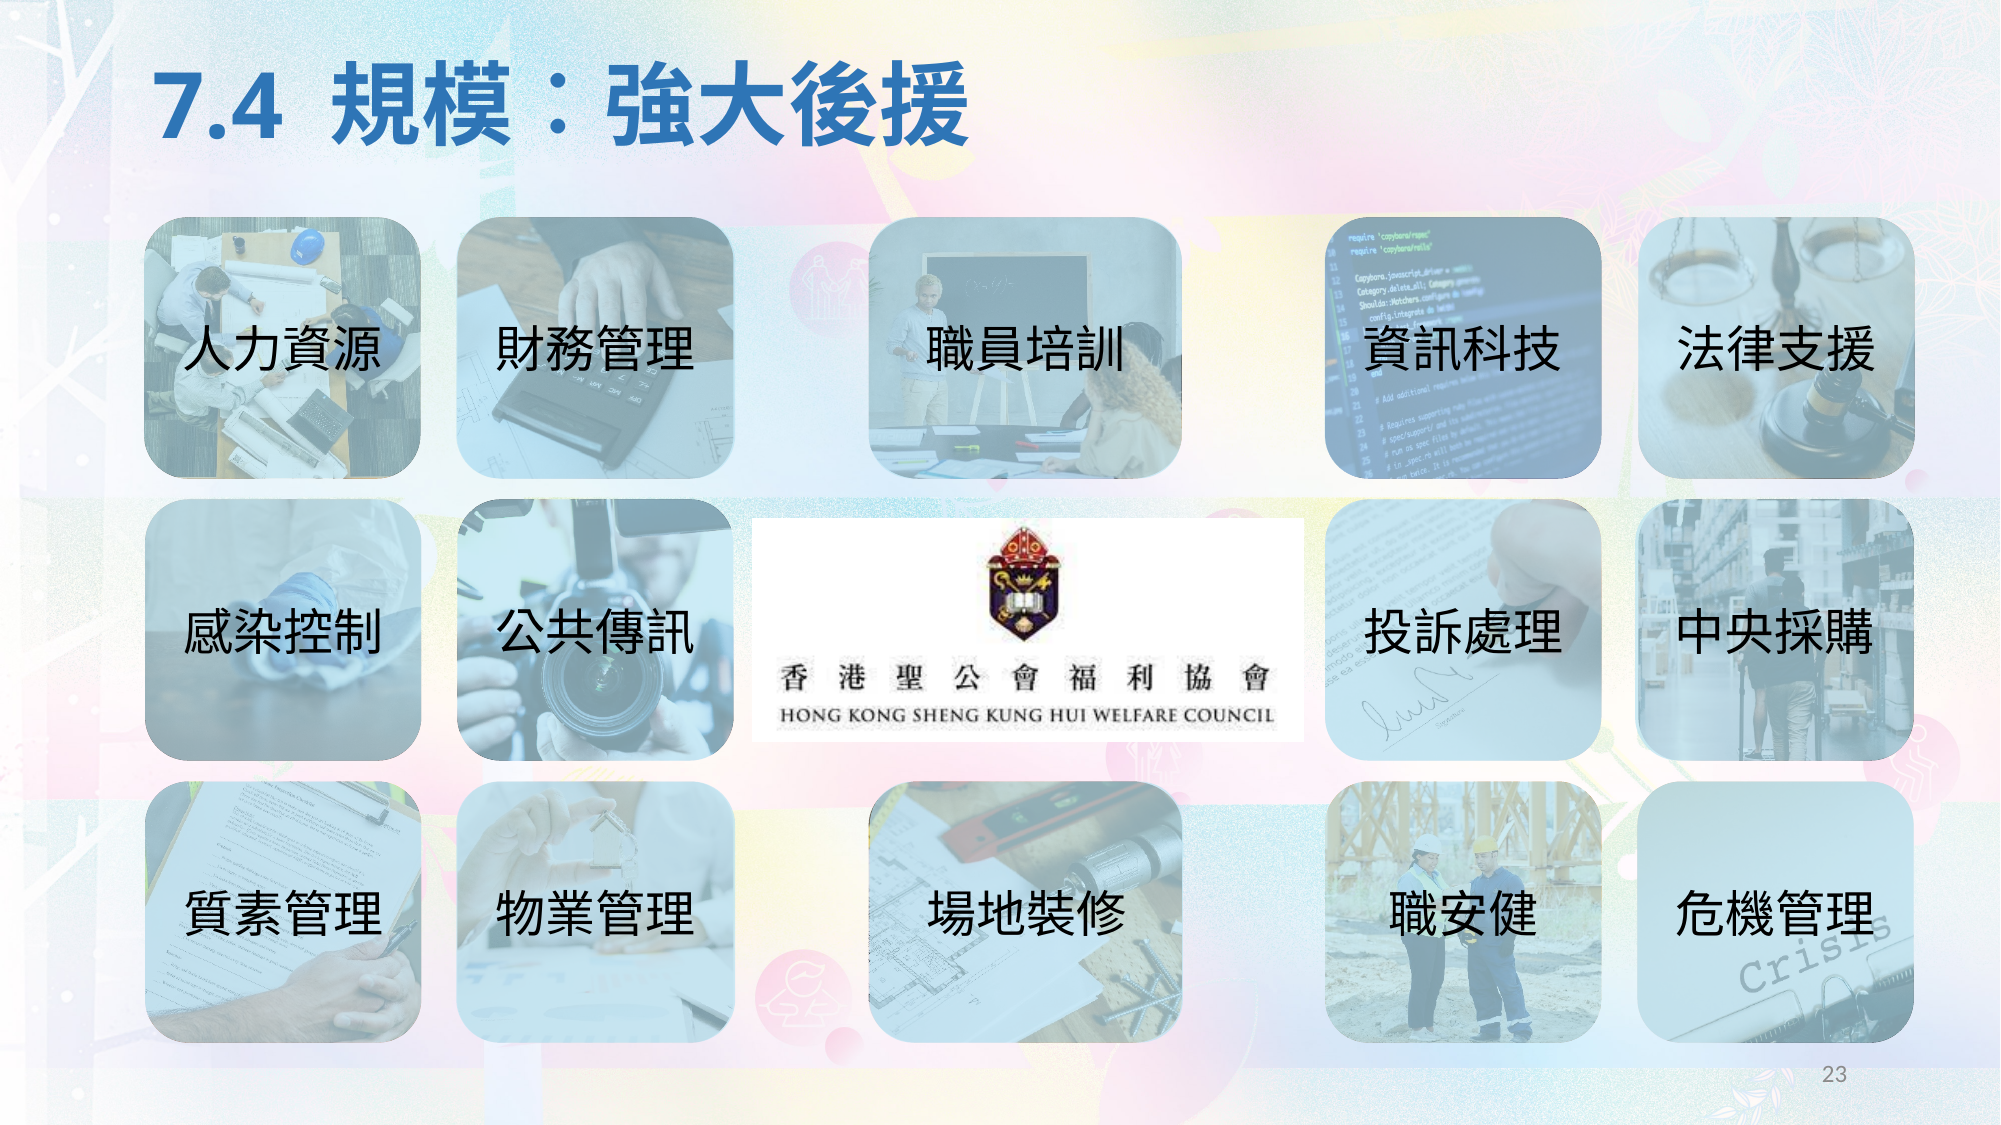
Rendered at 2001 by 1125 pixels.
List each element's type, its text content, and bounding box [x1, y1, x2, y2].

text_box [145, 499, 422, 761]
slide_number 23 [1412, 1042, 1863, 1103]
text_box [1324, 217, 1602, 479]
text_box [1324, 781, 1602, 1043]
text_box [868, 781, 1183, 1043]
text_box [1637, 781, 1914, 1043]
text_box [1638, 217, 1915, 479]
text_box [145, 781, 422, 1043]
title 7.4 規模︰強大後援 [137, 0, 1863, 218]
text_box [457, 499, 734, 761]
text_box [456, 217, 736, 479]
picture [0, 0, 2001, 1125]
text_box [1635, 499, 1914, 761]
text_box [868, 217, 1182, 479]
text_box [144, 217, 421, 479]
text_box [456, 781, 736, 1043]
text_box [1324, 499, 1602, 761]
